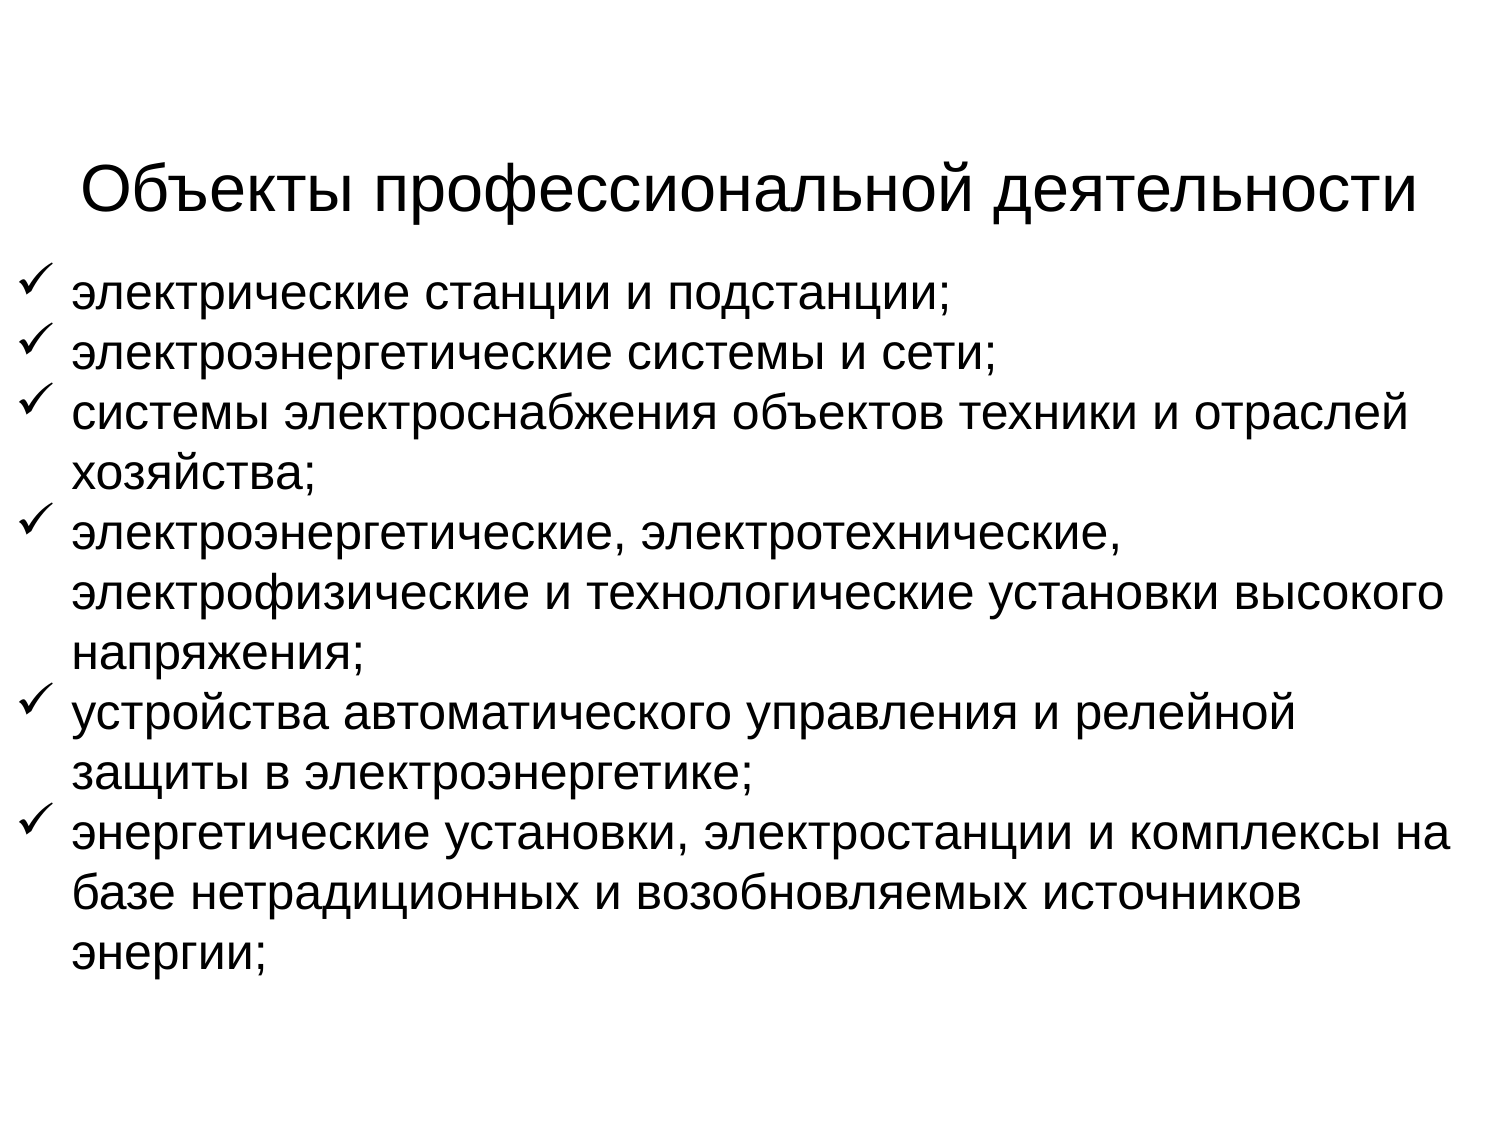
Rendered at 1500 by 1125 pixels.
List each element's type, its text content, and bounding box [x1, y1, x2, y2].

text_box Объекты профессиональной деятельности электрические станции и подстанции; электроэнергетические системы и сети; системы электроснабжения объектов техники и отраслей хозяйства; электроэнергетические, электротехнические, электрофизические и технологические установки высокого напряжения; устройства автоматического управления и релейной защиты в электроэнергетике; энергетические установки, электростанции и комплексы на базе нетрадиционных и возобновляемых источников энергии; [0, 137, 1500, 988]
